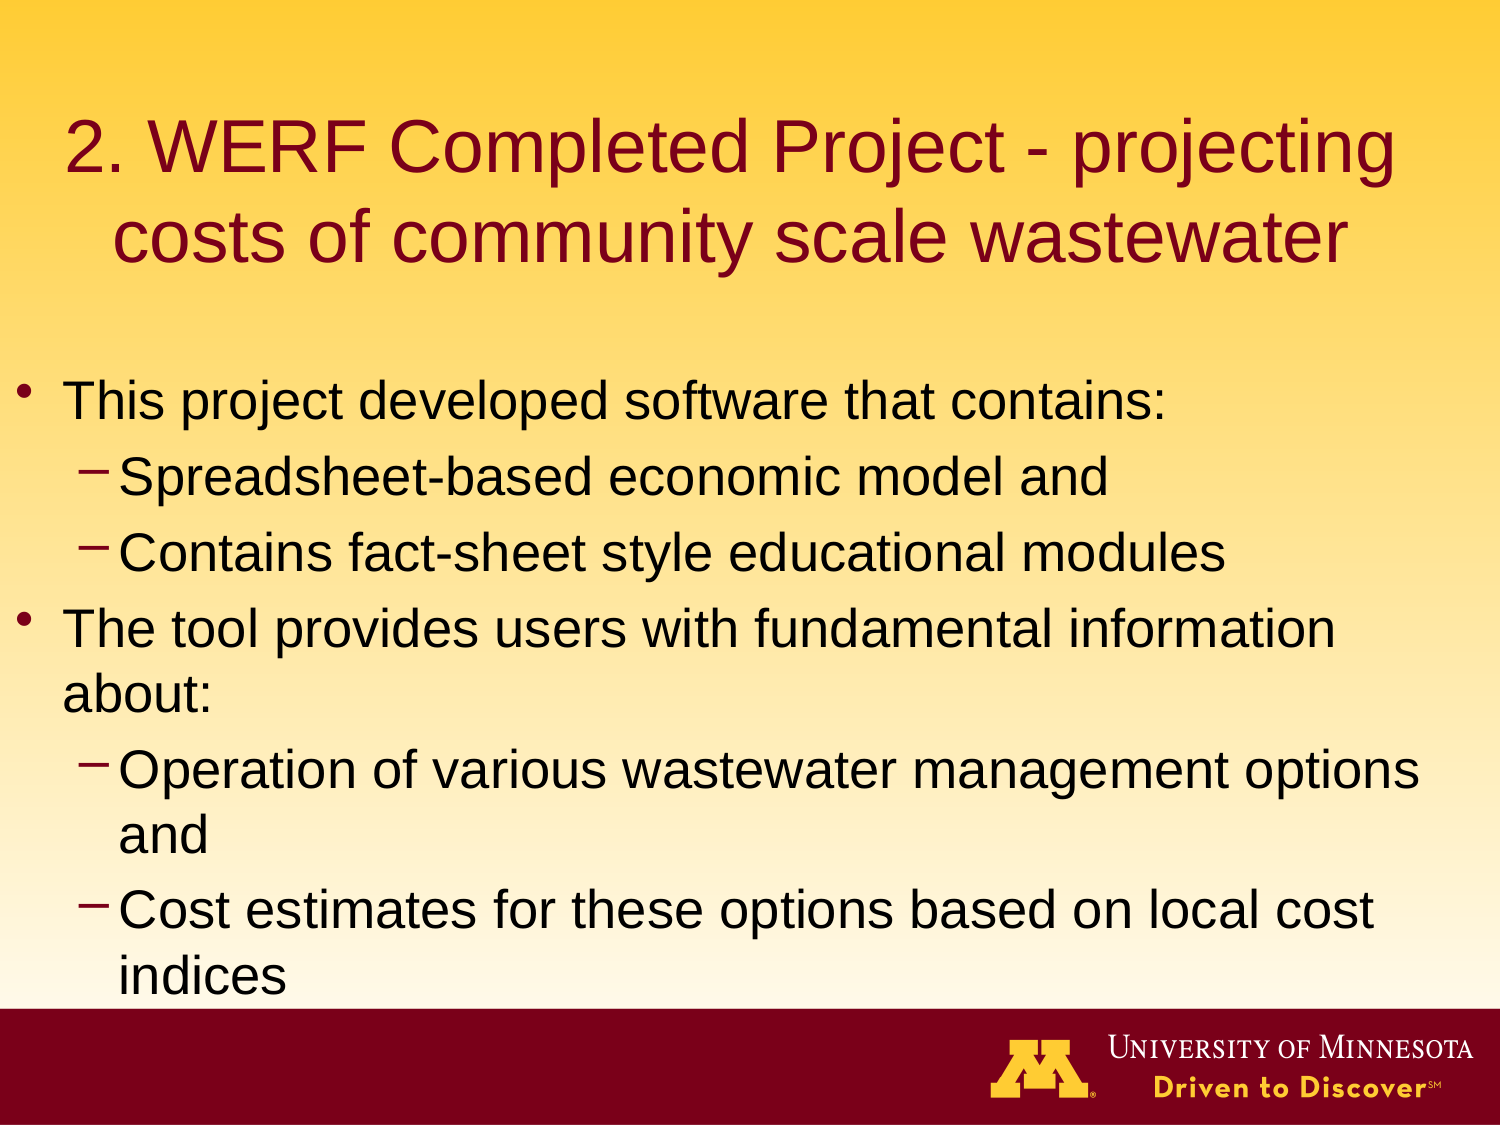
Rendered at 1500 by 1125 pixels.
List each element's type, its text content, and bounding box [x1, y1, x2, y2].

picture [0, 1013, 1500, 1125]
picture [0, 0, 1500, 283]
title 2. WERF Completed Project - projecting costs of community scale wastewater [0, 87, 1463, 288]
list This project developed software that contains: Spreadsheet-based economic model and Contains fact-sheet style educational modules The tool provides users with fundamental information about: Operation of various wastewater management options and Cost estimates for these options based on local cost indices [0, 283, 1500, 1013]
